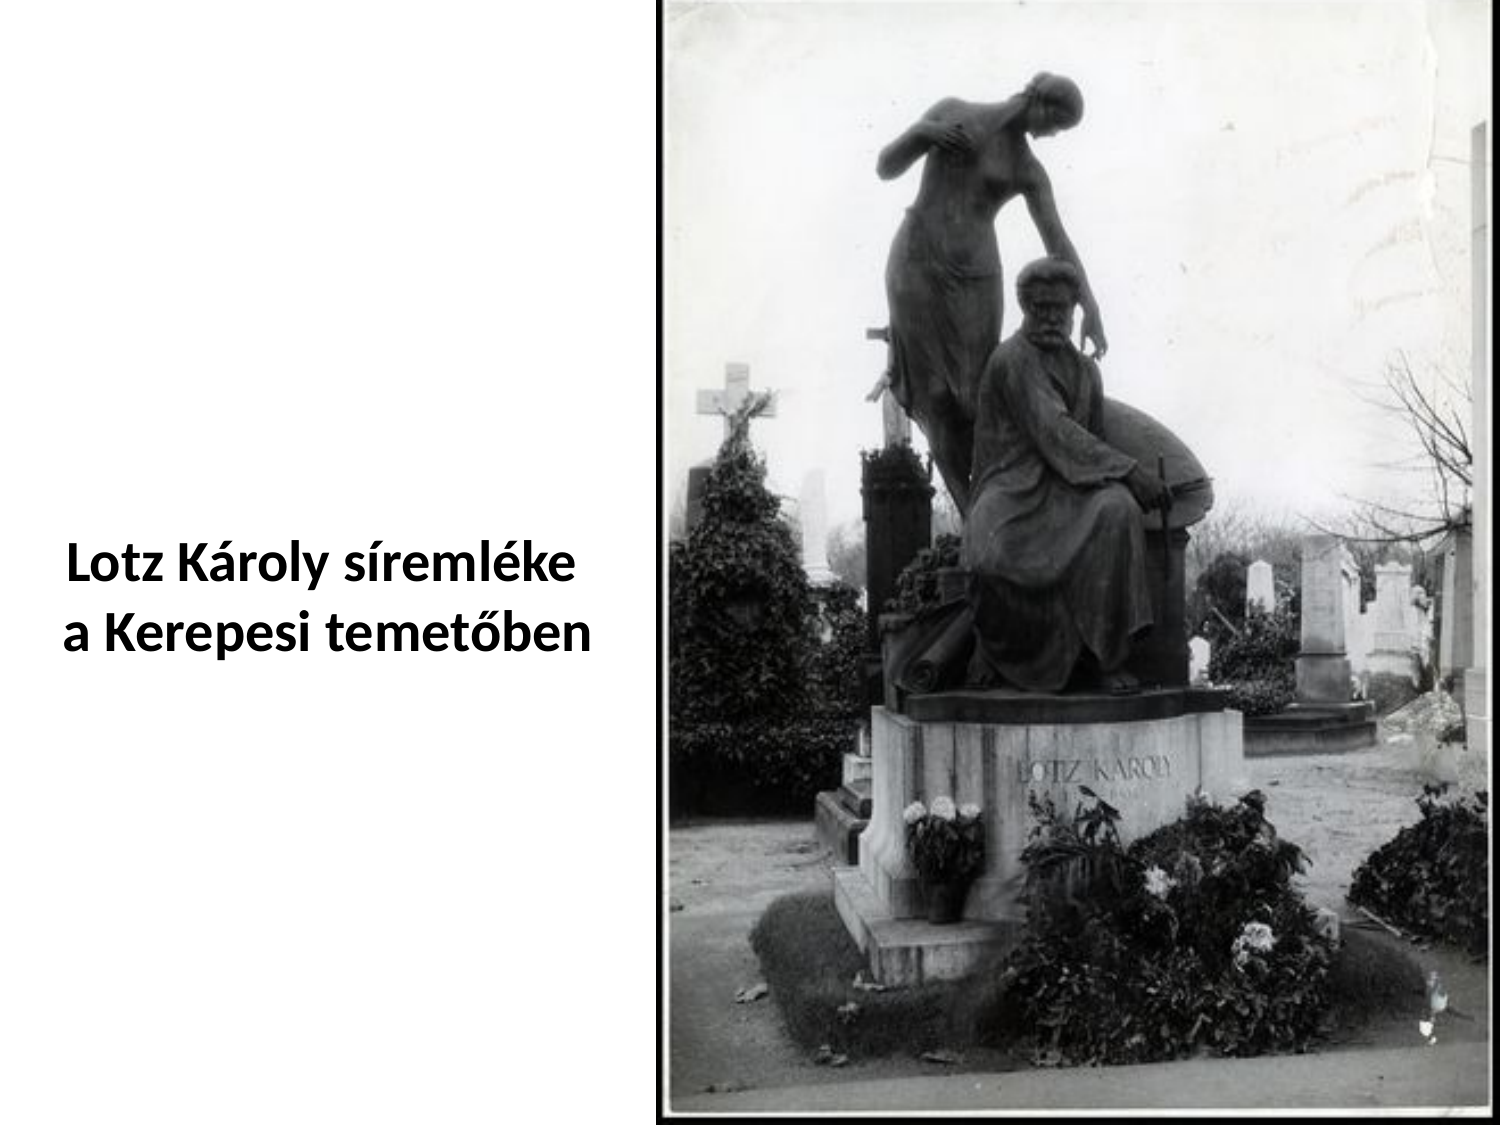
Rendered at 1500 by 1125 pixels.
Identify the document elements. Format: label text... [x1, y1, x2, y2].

picture [655, 0, 1500, 1125]
text_box Lotz Károly síremléke a Kerepesi temetőben [0, 515, 650, 671]
